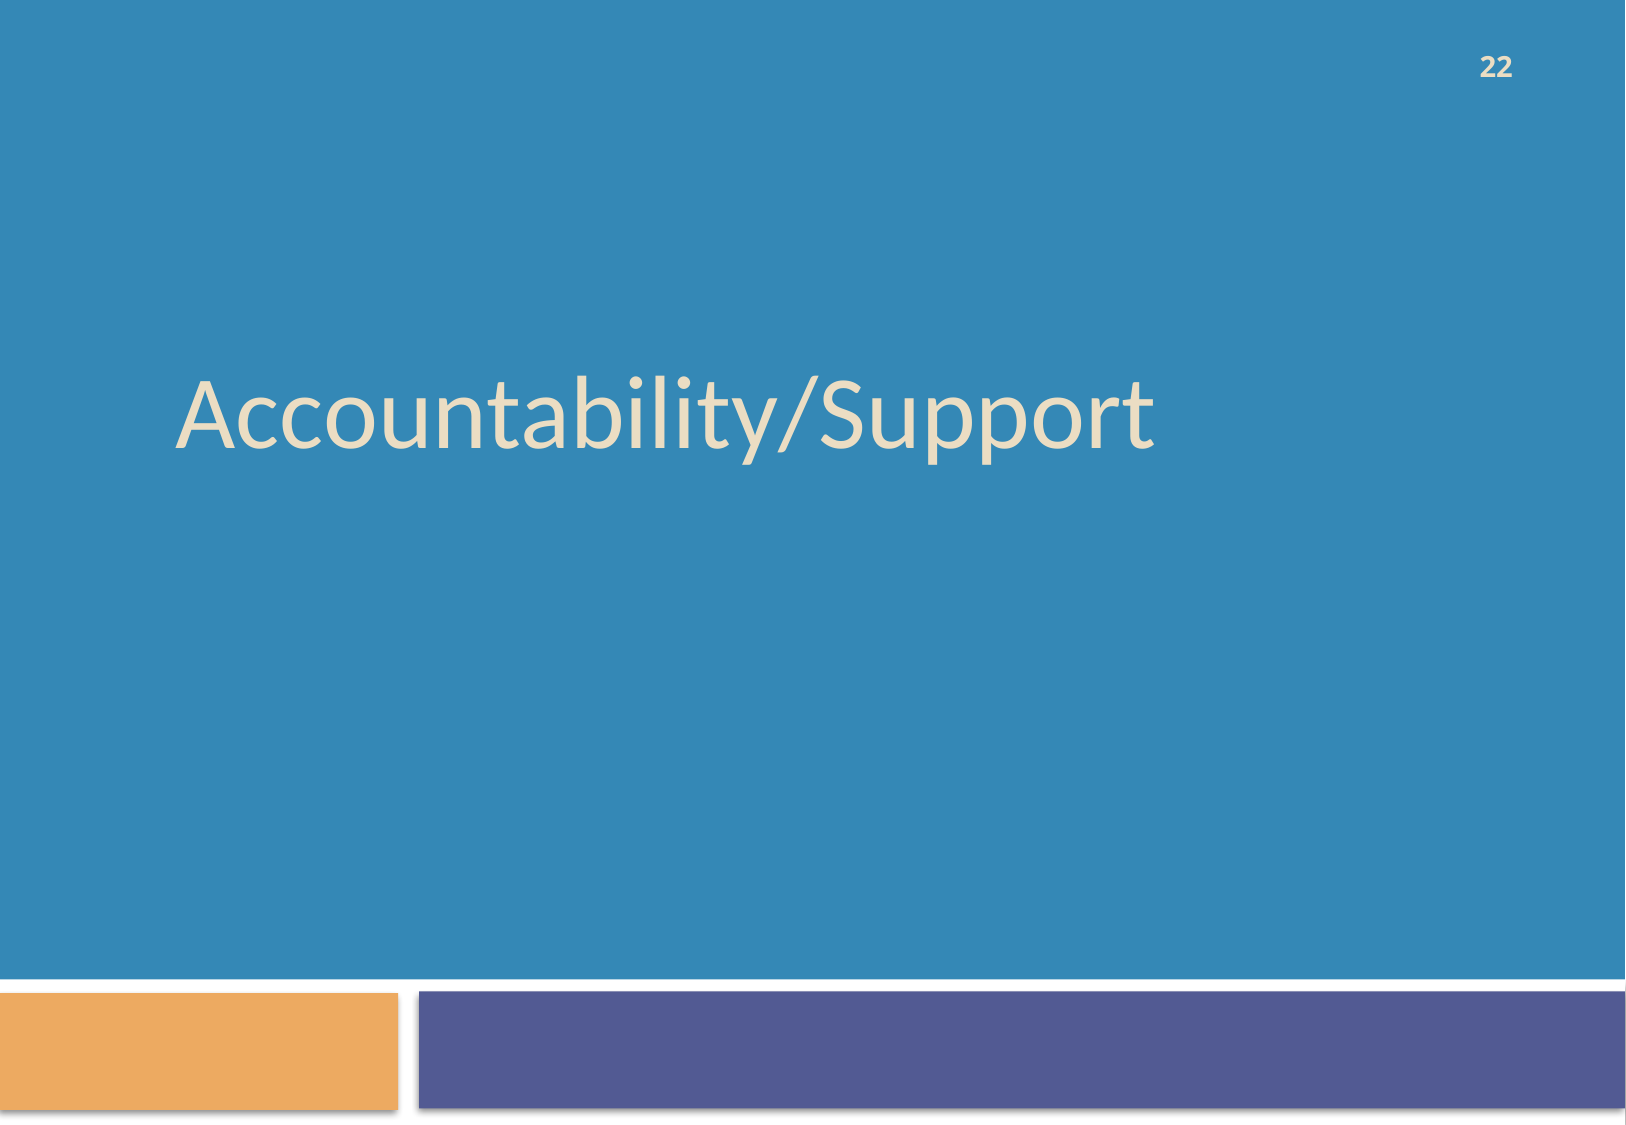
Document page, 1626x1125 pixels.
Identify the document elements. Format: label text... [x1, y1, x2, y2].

title Accountability/Support [160, 256, 1620, 557]
slide_number 22 [1421, 37, 1571, 100]
